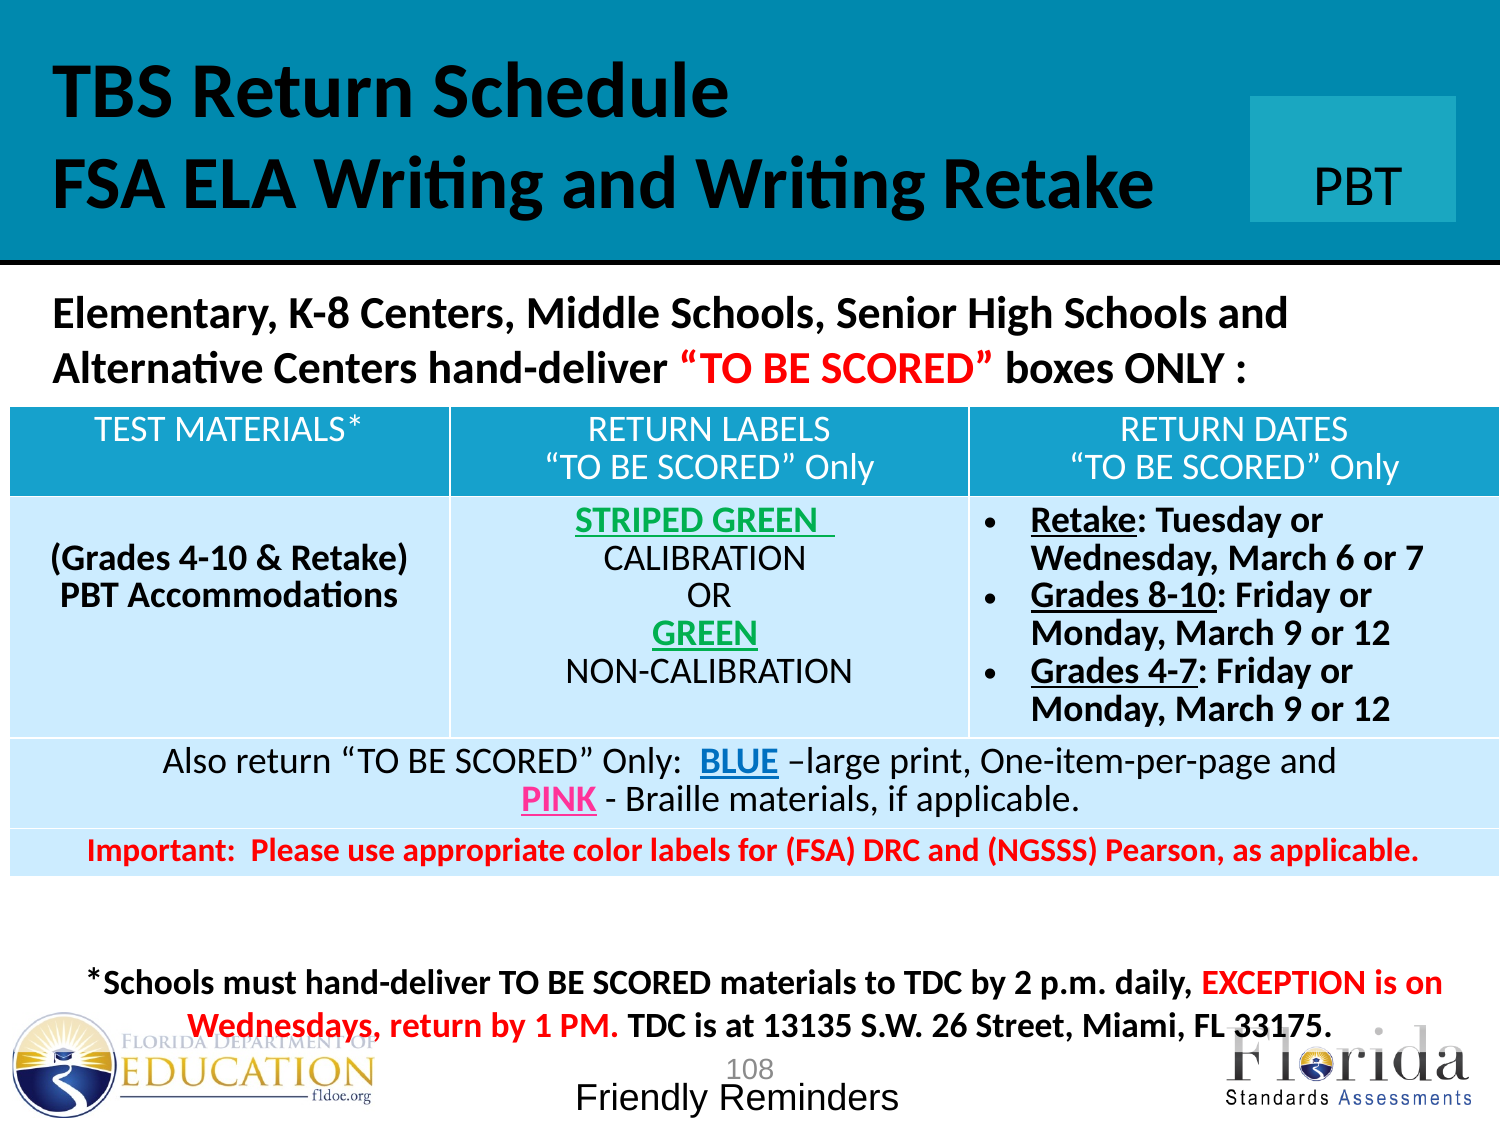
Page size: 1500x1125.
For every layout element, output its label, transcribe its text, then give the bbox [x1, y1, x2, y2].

table_cell (Grades 4-10 & Retake) PBT Accommodations [10, 497, 449, 737]
slide_number 108 [512, 1053, 988, 1098]
picture [12, 1012, 375, 1118]
picture [1226, 1053, 1471, 1105]
table_header TEST MATERIALS* [10, 407, 449, 496]
table_header RETURN DATES “TO BE SCORED” Only [970, 407, 1499, 496]
text_box *Schools must hand-deliver TO BE SCORED materials to TDC by 2 p.m. daily, EXCEPTION is on Wednesdays, return by 1 PM. TDC is at 13135 S.W. 26 Street, Miami, FL 33175. [13, 949, 1500, 1053]
text_box Elementary, K-8 Centers, Middle Schools, Senior High Schools and Alternative Centers hand-deliver “TO BE SCORED” boxes ONLY : [37, 274, 1375, 400]
table_cell Also return “TO BE SCORED” Only: BLUE –large print, One-item-per-page and PINK - Braille materials, if applicable. [10, 739, 1499, 828]
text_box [1250, 95, 1456, 222]
table_header RETURN LABELS “TO BE SCORED” Only [451, 407, 968, 496]
text_box Friendly Reminders [560, 1065, 915, 1125]
table_cell STRIPED GREEN CALIBRATION OR GREEN NON-CALIBRATION [451, 497, 968, 737]
title TBS Return Schedule FSA ELA Writing and Writing Retake [37, 41, 1413, 222]
table_cell Retake: Tuesday or Wednesday, March 6 or 7 Grades 8-10: Friday or Monday, March 9 or 12 Grades 4-7: Friday or Monday, March 9 or 12 [970, 497, 1499, 737]
table_cell Important: Please use appropriate color labels for (FSA) DRC and (NGSSS) Pearson, as applicable. [10, 829, 1499, 876]
